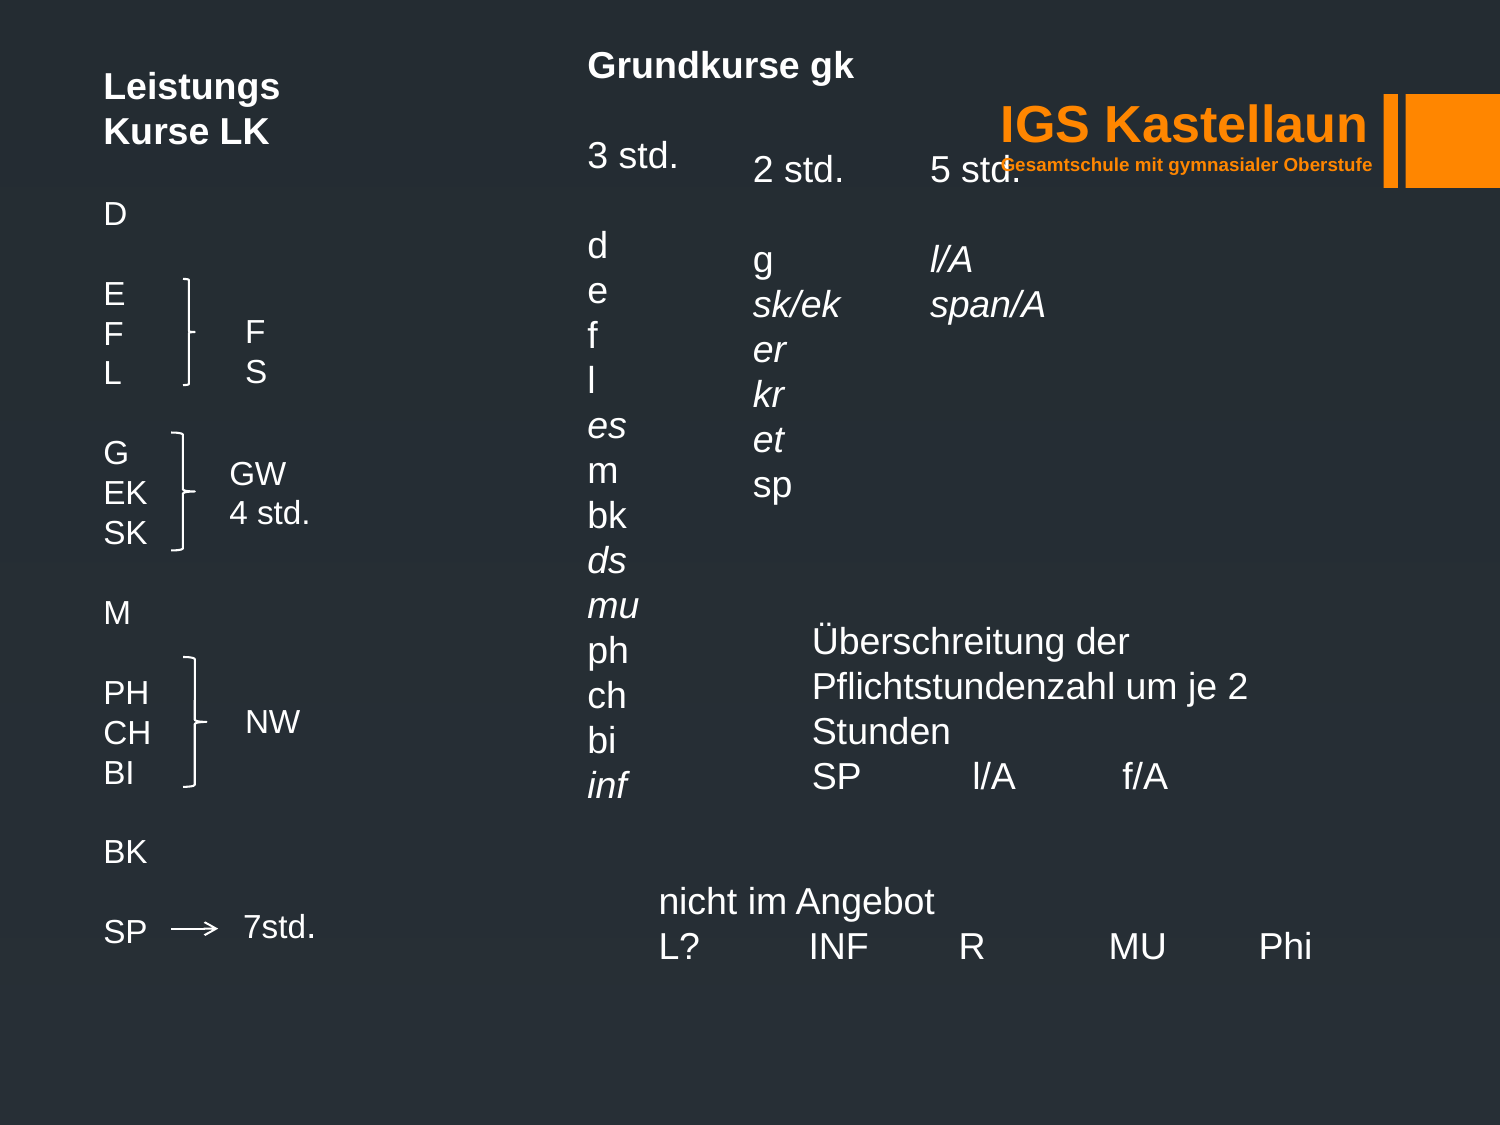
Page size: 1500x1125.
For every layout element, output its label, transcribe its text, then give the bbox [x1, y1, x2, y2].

text_box [182, 277, 196, 387]
text_box GW 4 std. [214, 444, 326, 539]
text_box [182, 655, 208, 788]
text_box Grundkurse gk 3 std. d e f l es m bk ds mu ph ch bi inf [572, 33, 1140, 814]
text_box NW [230, 692, 325, 747]
text_box 7std. [228, 893, 332, 953]
text_box Überschreitung der Pflichtstundenzahl um je 2 Stunden SP l/A f/A [797, 609, 1400, 805]
text_box nicht im Angebot L? INF R MU Phi [643, 869, 1377, 1020]
text_box Leistungs Kurse LK D E F L G EK SK M PH CH BI BK SP [88, 54, 349, 958]
text_box IGS Kastellaun Gesamtschule mit gymnasialer Oberstufe [986, 82, 1434, 183]
text_box [171, 431, 196, 552]
text_box 5 std. l/A span/A [915, 137, 1069, 332]
text_box 2 std. g sk/ek er kr et sp [738, 137, 869, 647]
text_box FS [230, 302, 301, 398]
